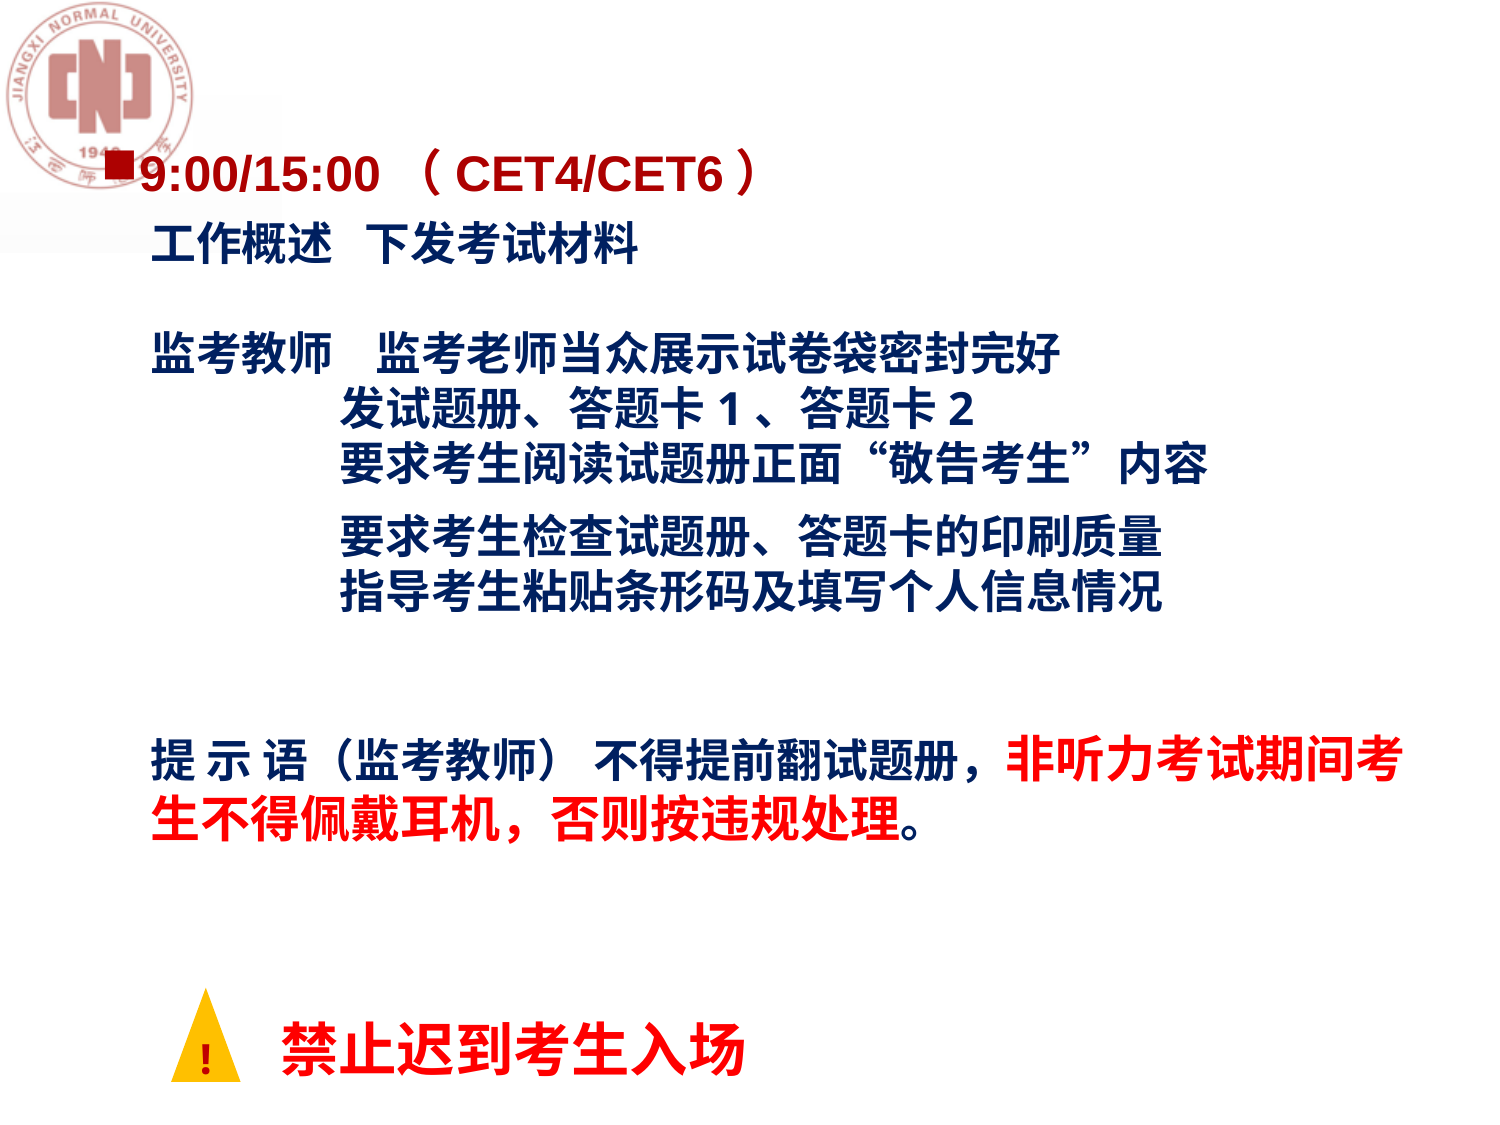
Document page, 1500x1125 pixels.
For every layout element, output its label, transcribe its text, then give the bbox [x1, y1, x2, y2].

text_box 9:00/15:00（CET4/CET6） [285, 134, 801, 207]
text_box 禁止迟到考生入场 [265, 1005, 1329, 1091]
text_box ! [171, 987, 241, 1082]
picture [0, 0, 282, 254]
text_box 工作概述 下发考试材料 监考教师 监考老师当众展示试卷袋密封完好 发试题册、答题卡1、答题卡2 要求考生阅读试题册正面“敬告考生”内容 要求考生检查试题册、答题卡的印刷质量 指导考生粘贴条形码及填写个人信息情况 提 示 语（监考教师） 不得提前翻试题册，非听力考试期间考生不得佩戴耳机，否则按违规处理。 [135, 207, 1430, 970]
